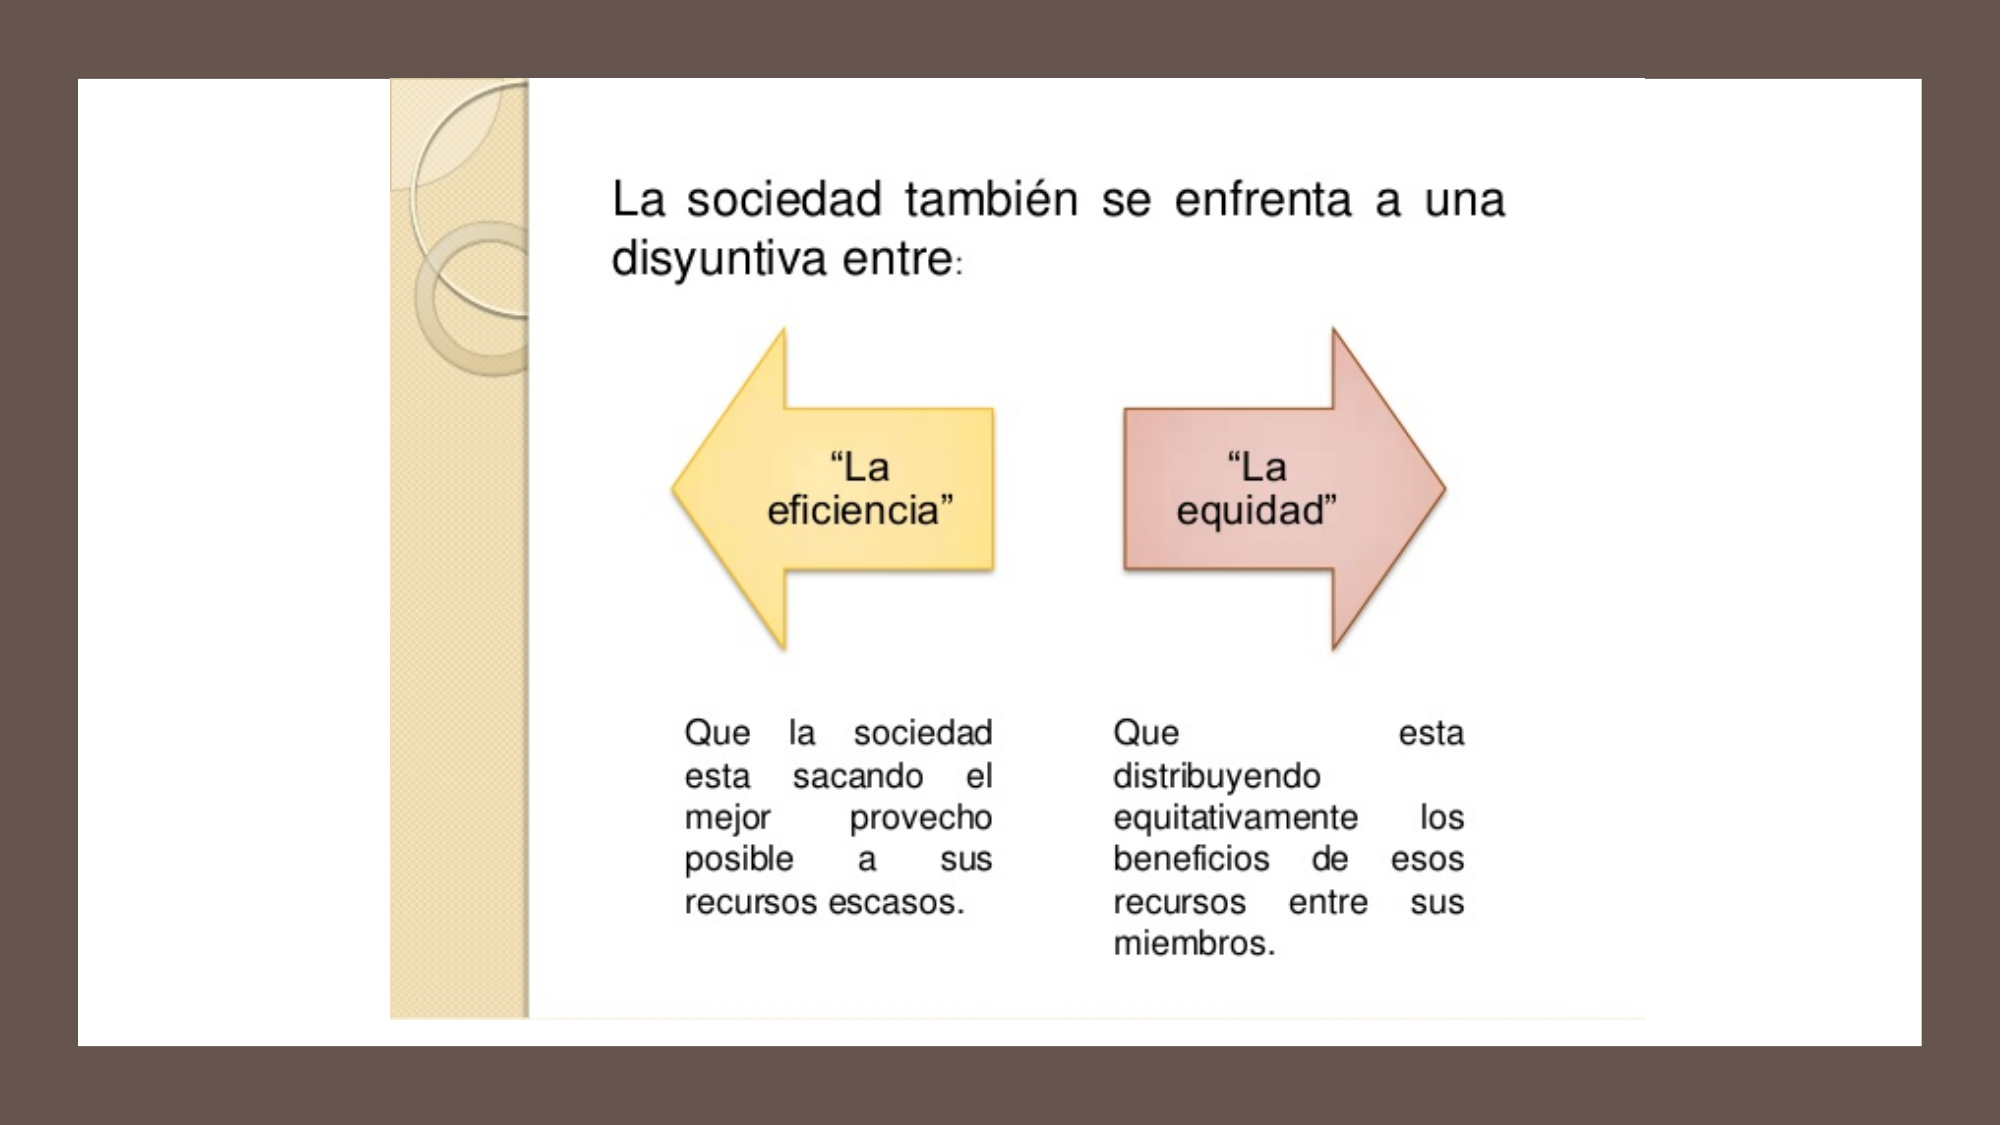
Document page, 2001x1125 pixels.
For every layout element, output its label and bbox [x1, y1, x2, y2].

picture [390, 78, 1646, 1020]
text_box [0, 0, 2000, 1125]
text_box [77, 78, 1923, 1047]
